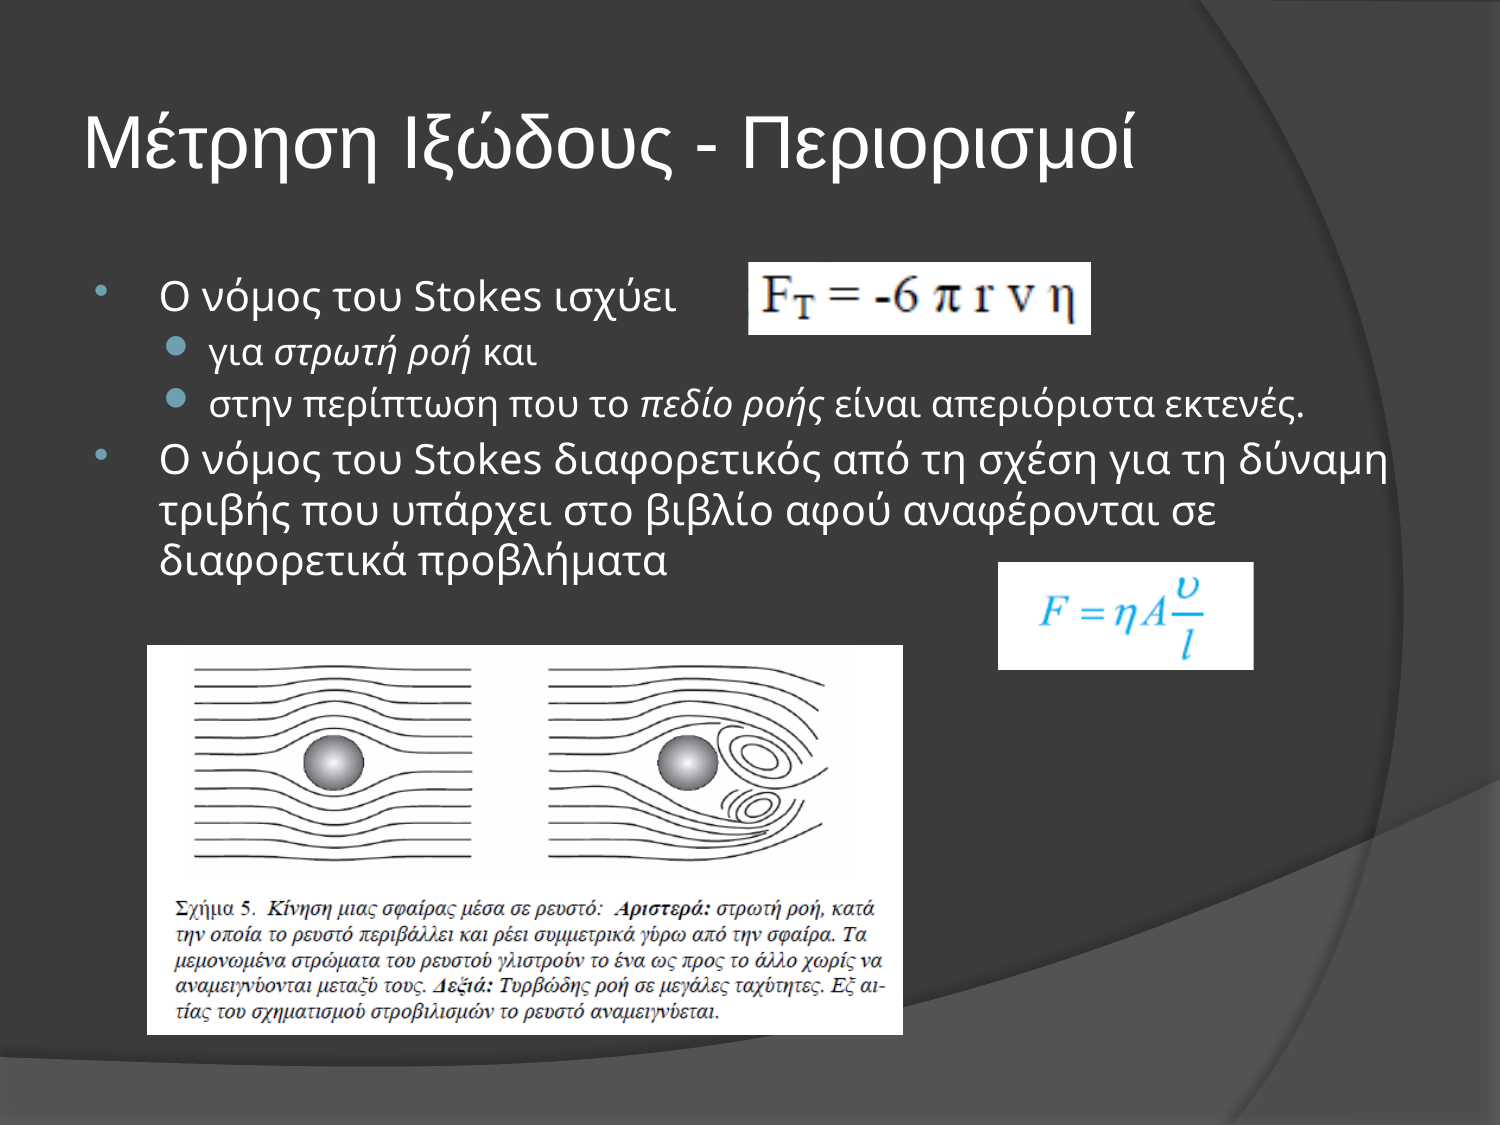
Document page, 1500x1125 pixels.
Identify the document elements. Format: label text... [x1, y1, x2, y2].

title Μέτρηση Ιξώδους - Περιορισμοί [75, 45, 1300, 233]
picture [748, 262, 1092, 335]
picture [997, 562, 1255, 671]
list Ο νόμος του Stokes ισχύει για στρωτή ροή και στην περίπτωση που το πεδίο ροής είναι απεριόριστα εκτενές. Ο νόμος του Stokes διαφορετικός από τη σχέση για τη δύναμη τριβής που υπάρχει στο βιβλίο αφού αναφέρονται σε διαφορετικά προβλήματα [75, 262, 1436, 1005]
picture [147, 644, 903, 1036]
